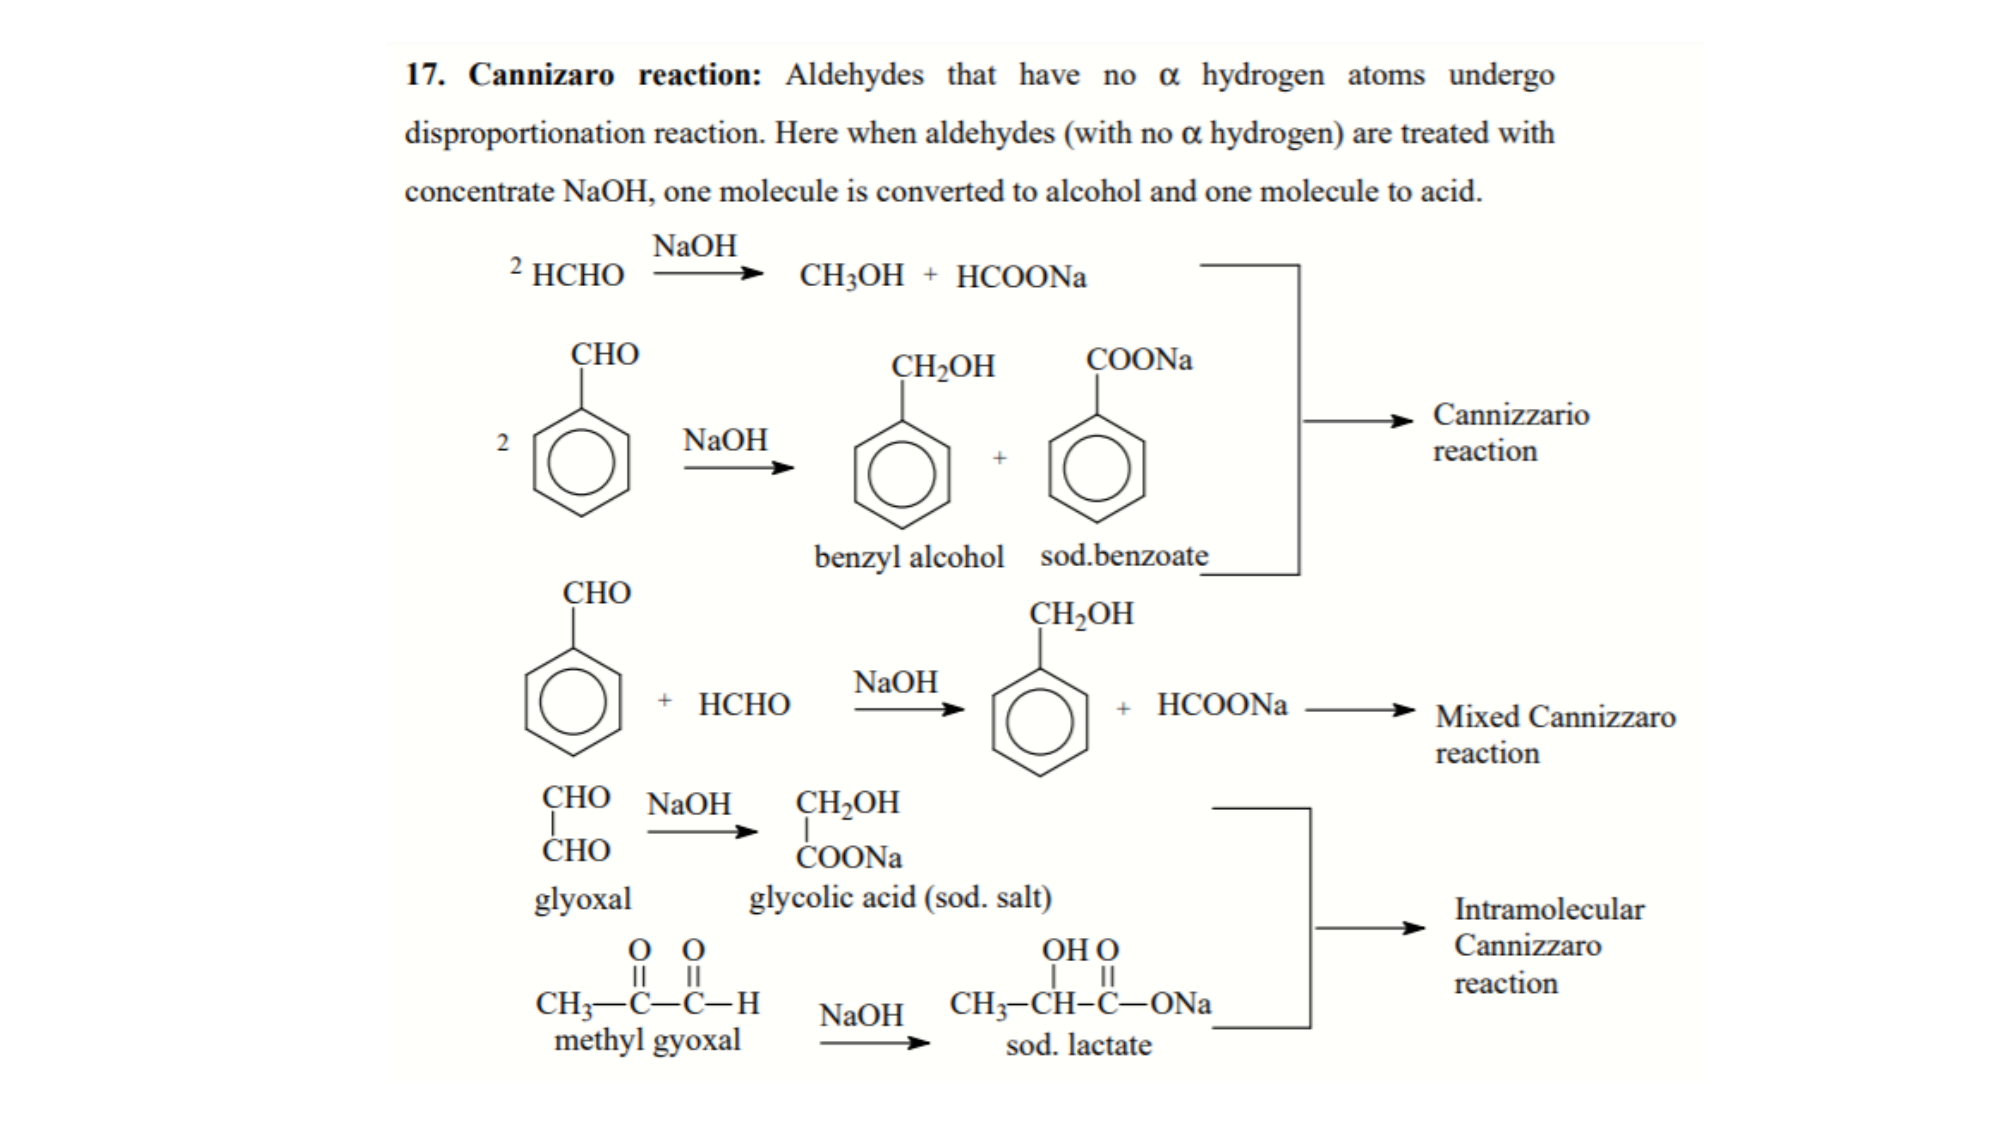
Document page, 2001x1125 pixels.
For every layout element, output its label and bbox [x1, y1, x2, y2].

picture [387, 42, 1705, 1083]
